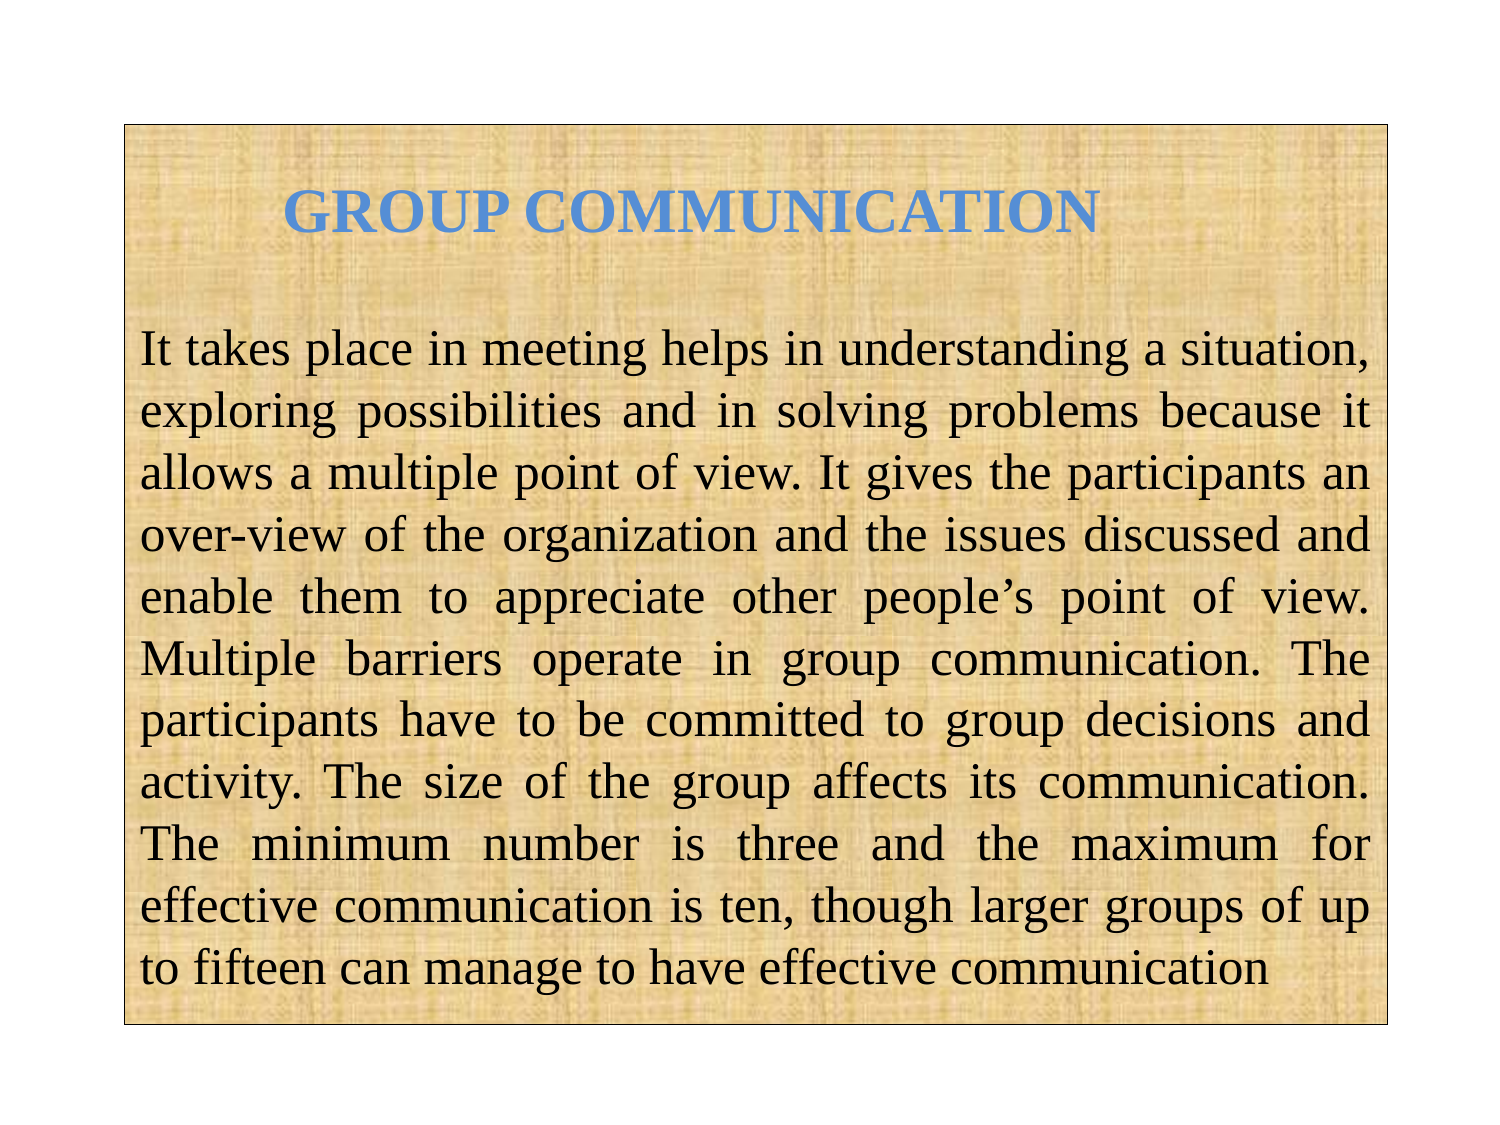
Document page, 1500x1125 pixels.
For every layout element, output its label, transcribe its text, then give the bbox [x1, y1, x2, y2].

text_box GROUP COMMUNICATION It takes place in meeting helps in understanding a situation, exploring possibilities and in solving problems because it allows a multiple point of view. It gives the participants an over-view of the organization and the issues discussed and enable them to appreciate other people’s point of view. Multiple barriers operate in group communication. The participants have to be committed to group decisions and activity. The size of the group affects its communication. The minimum number is three and the maximum for effective communication is ten, though larger groups of up to fifteen can manage to have effective communication [124, 124, 1388, 1025]
